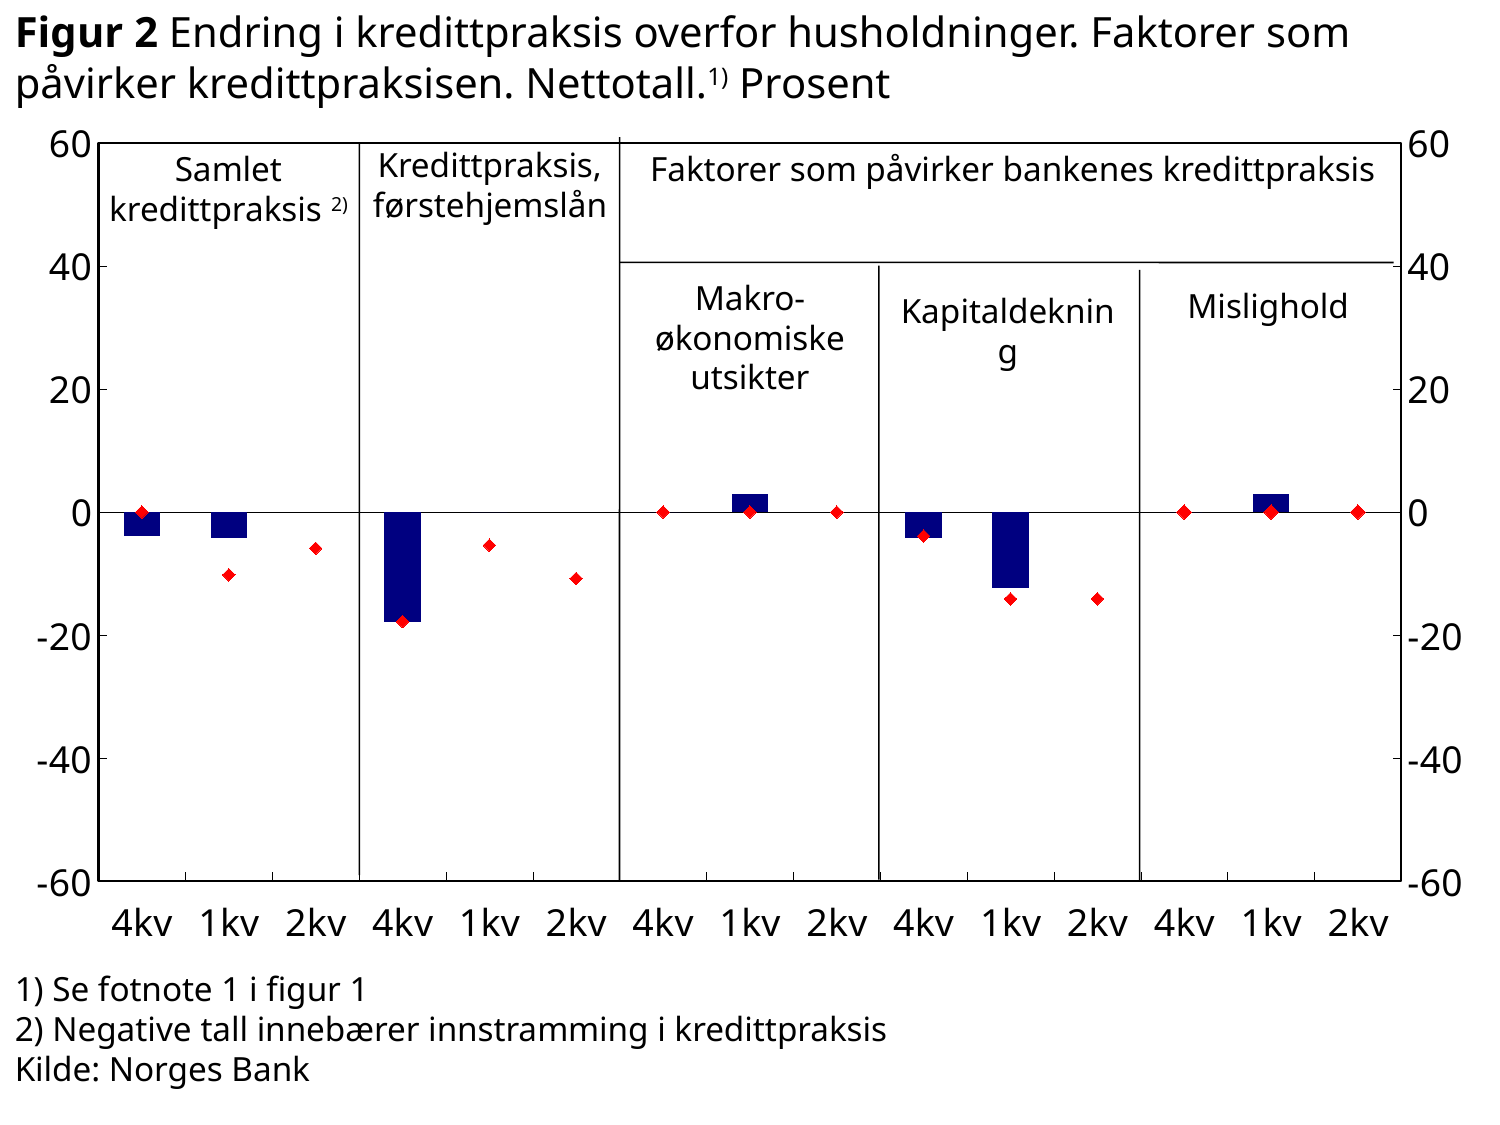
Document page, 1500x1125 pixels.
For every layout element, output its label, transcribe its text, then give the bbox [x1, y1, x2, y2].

text_box Figur 2 Endring i kredittpraksis overfor husholdninger. Faktorer som påvirker kredittpraksisen. Nettotall.1) Prosent [0, 9, 1500, 114]
text_box 1) Se fotnote 1 i figur 1 2) Negative tall innebærer innstramming i kredittpraksis Kilde: Norges Bank [0, 982, 1161, 1092]
chart [0, 116, 1500, 974]
